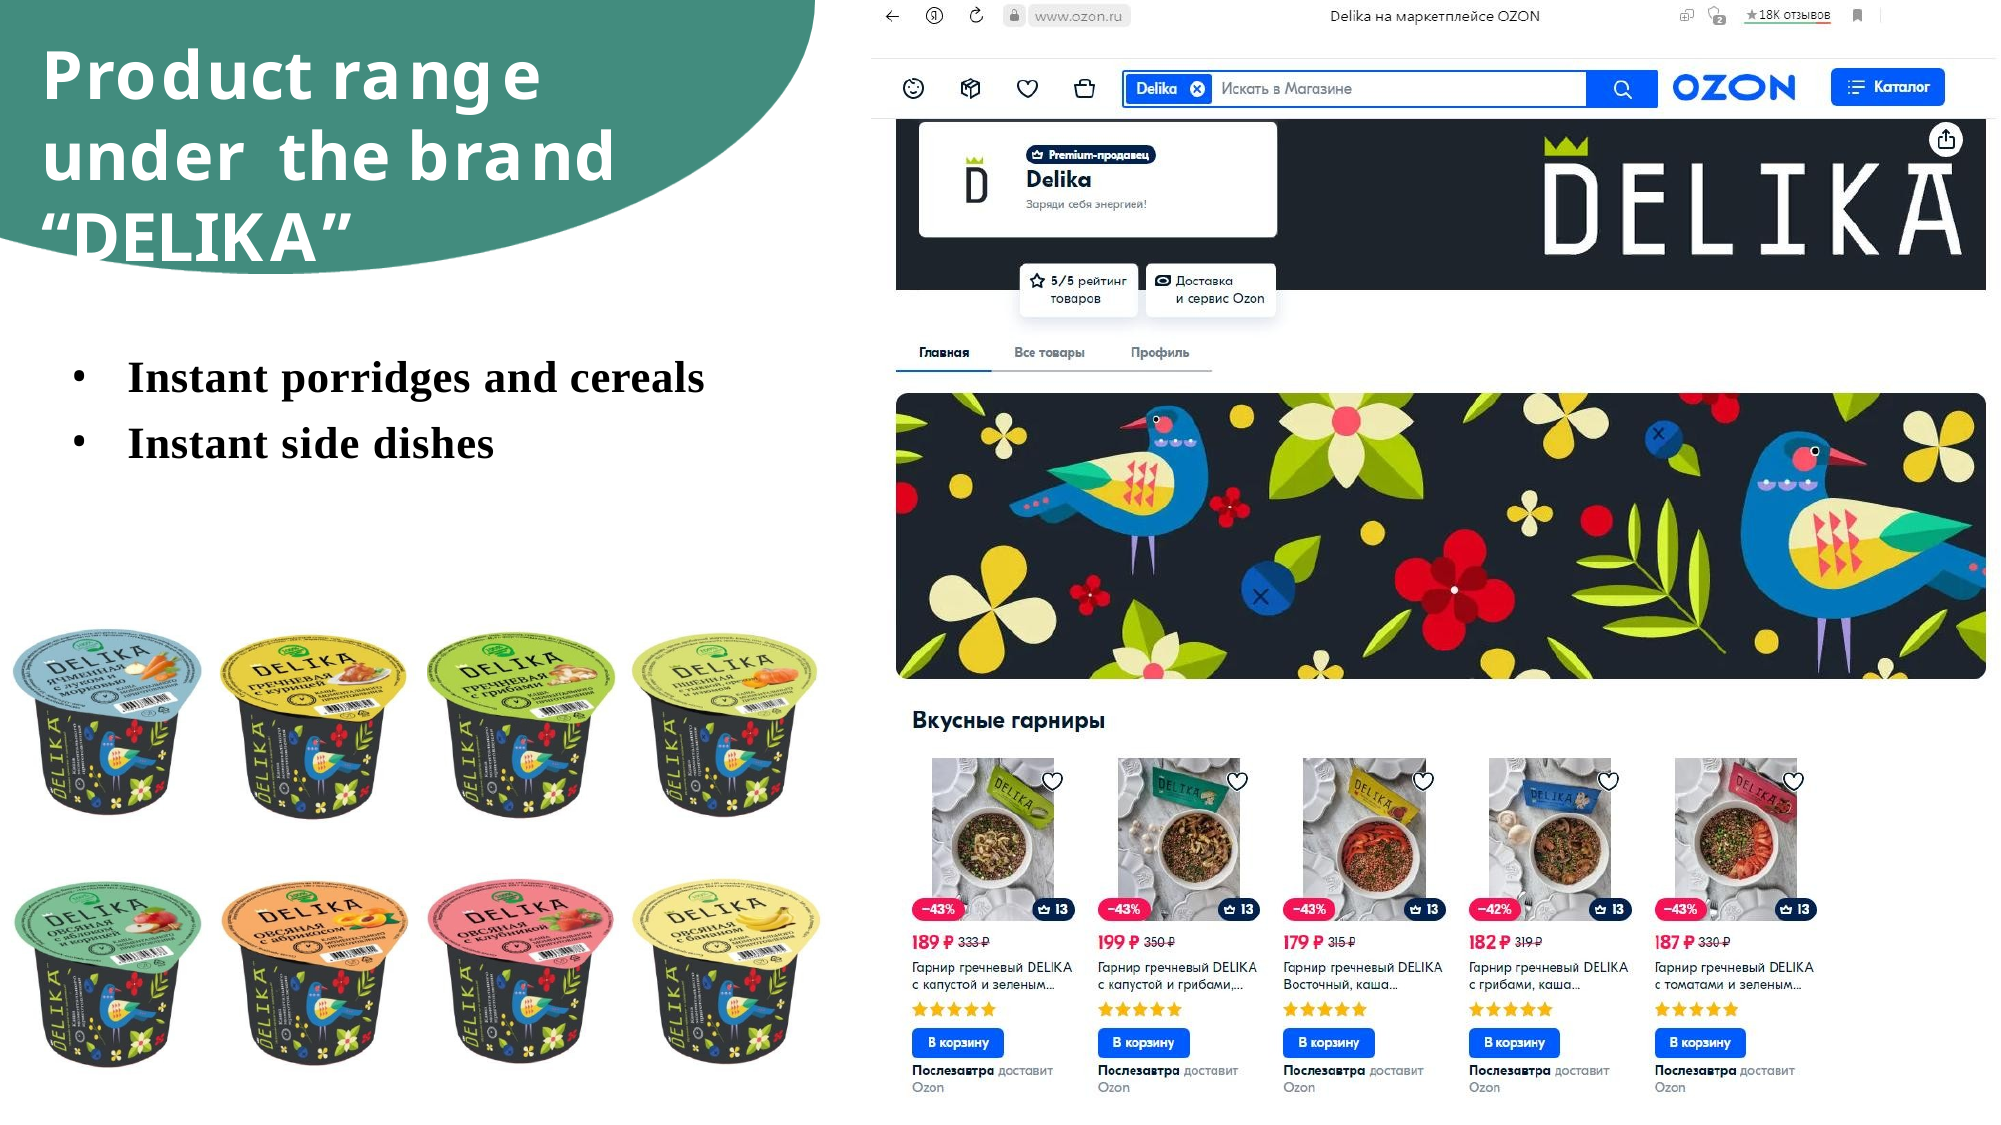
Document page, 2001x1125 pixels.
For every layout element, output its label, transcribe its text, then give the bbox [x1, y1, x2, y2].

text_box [0, 580, 837, 1125]
picture [871, 0, 2000, 1098]
picture [0, 0, 816, 274]
text_box Instant porridges and cereals Instant side dishes [68, 334, 729, 468]
